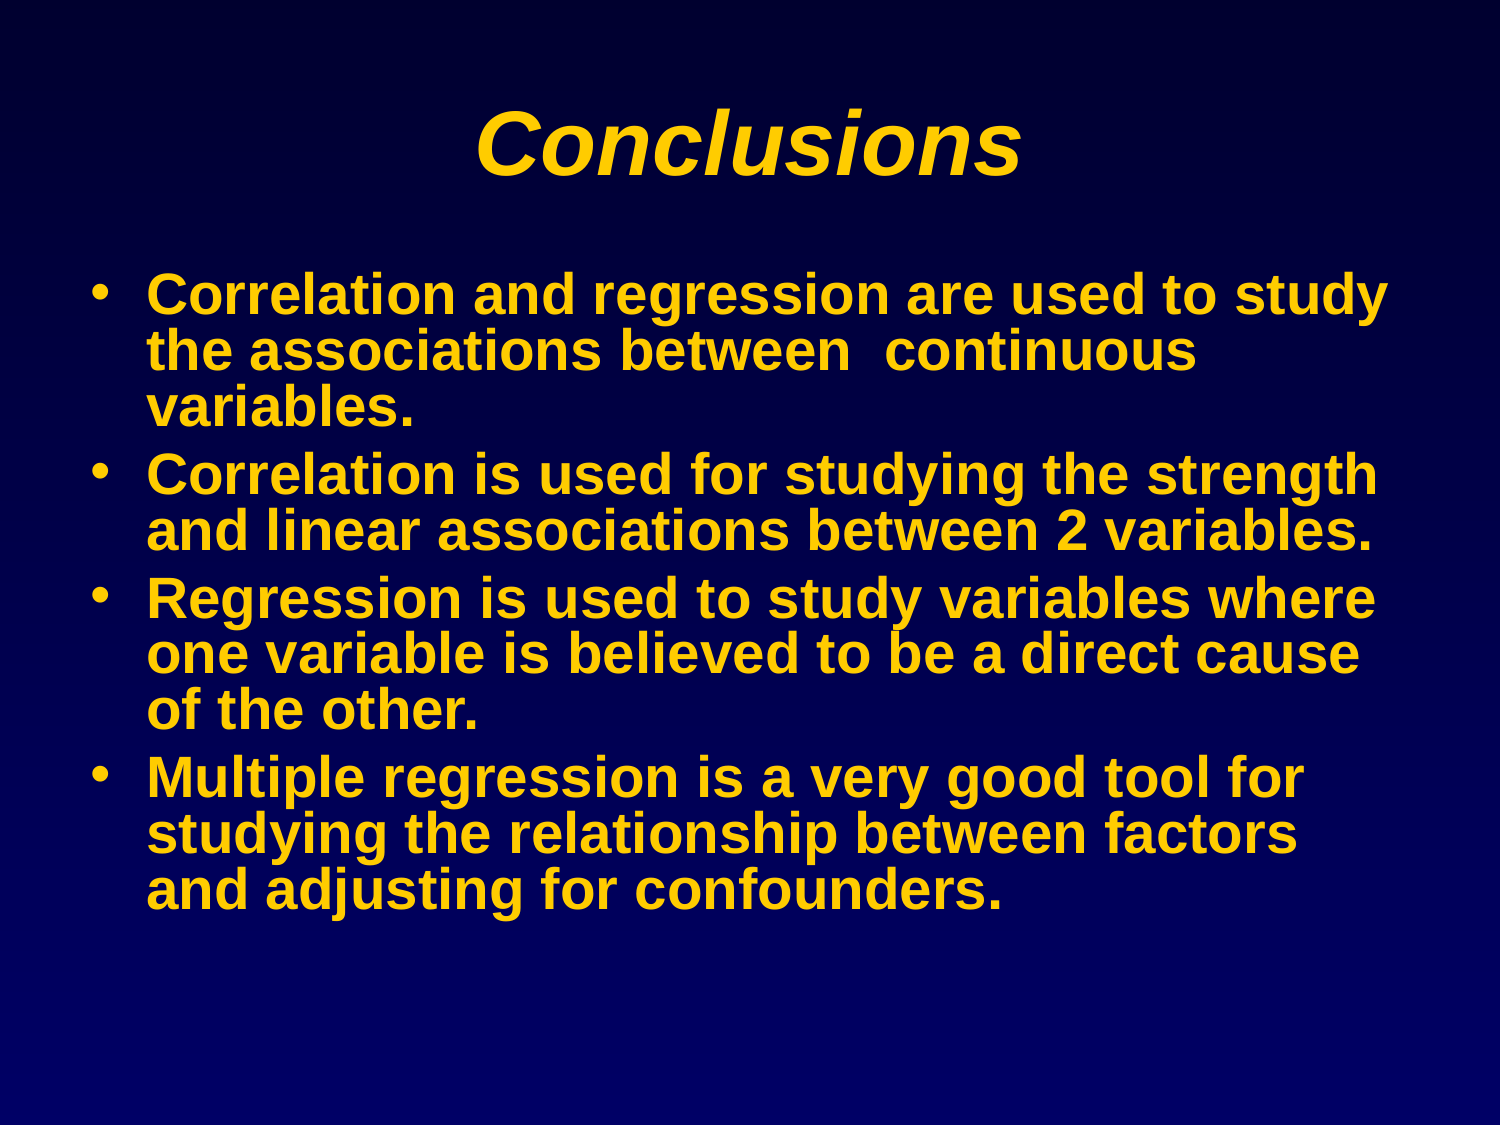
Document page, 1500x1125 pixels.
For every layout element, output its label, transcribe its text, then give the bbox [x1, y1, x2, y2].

list Correlation and regression are used to study the associations between continuous variables. Correlation is used for studying the strength and linear associations between 2 variables. Regression is used to study variables where one variable is believed to be a direct cause of the other. Multiple regression is a very good tool for studying the relationship between factors and adjusting for confounders. [75, 262, 1425, 1005]
title Conclusions [75, 45, 1425, 233]
